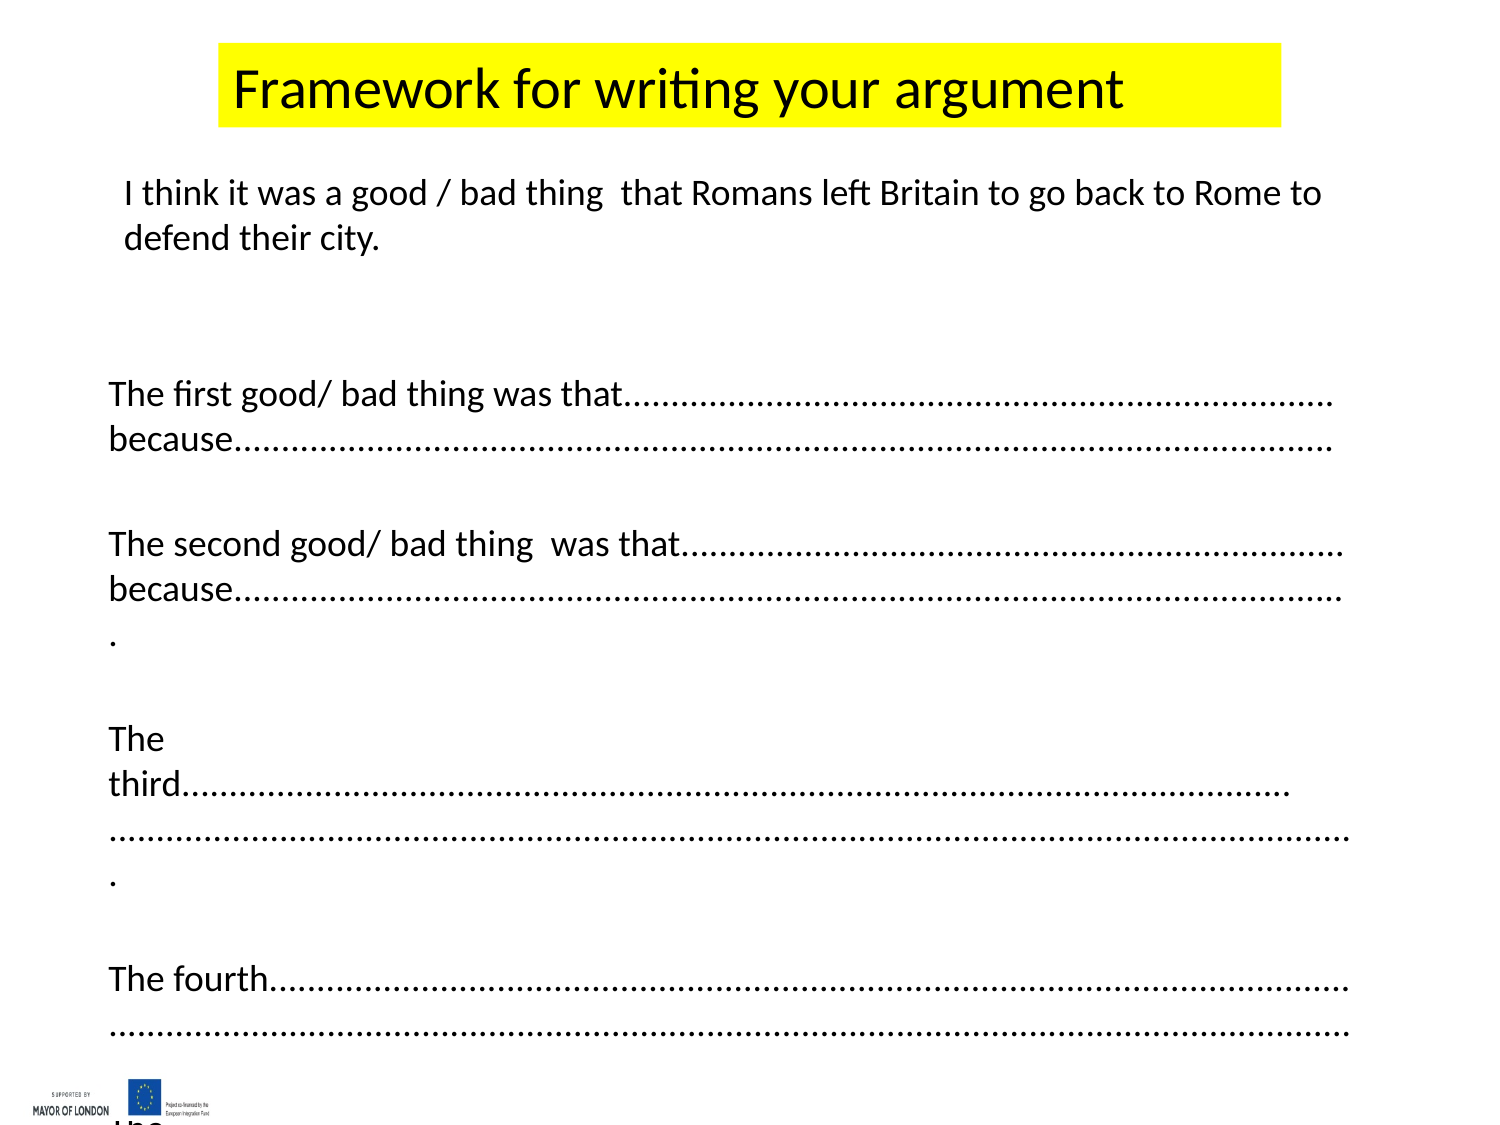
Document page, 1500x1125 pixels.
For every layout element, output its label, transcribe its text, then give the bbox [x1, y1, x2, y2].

text_box The first good/ bad thing was that........................................................................... because.................................................................................................................... The second good/ bad thing was that...................................................................... because...................................................................................................................... The third..................................................................................................................... .................................................................................................................................... The fourth.................................................................................................................. ................................................................................................................................... The fifth...................................................................................................................... .................................................................................................................................... [93, 361, 1370, 1125]
picture [23, 1073, 217, 1122]
text_box Framework for writing your argument [218, 42, 1282, 128]
text_box I think it was a good / bad thing that Romans left Britain to go back to Rome to defend their city. [109, 160, 1409, 266]
